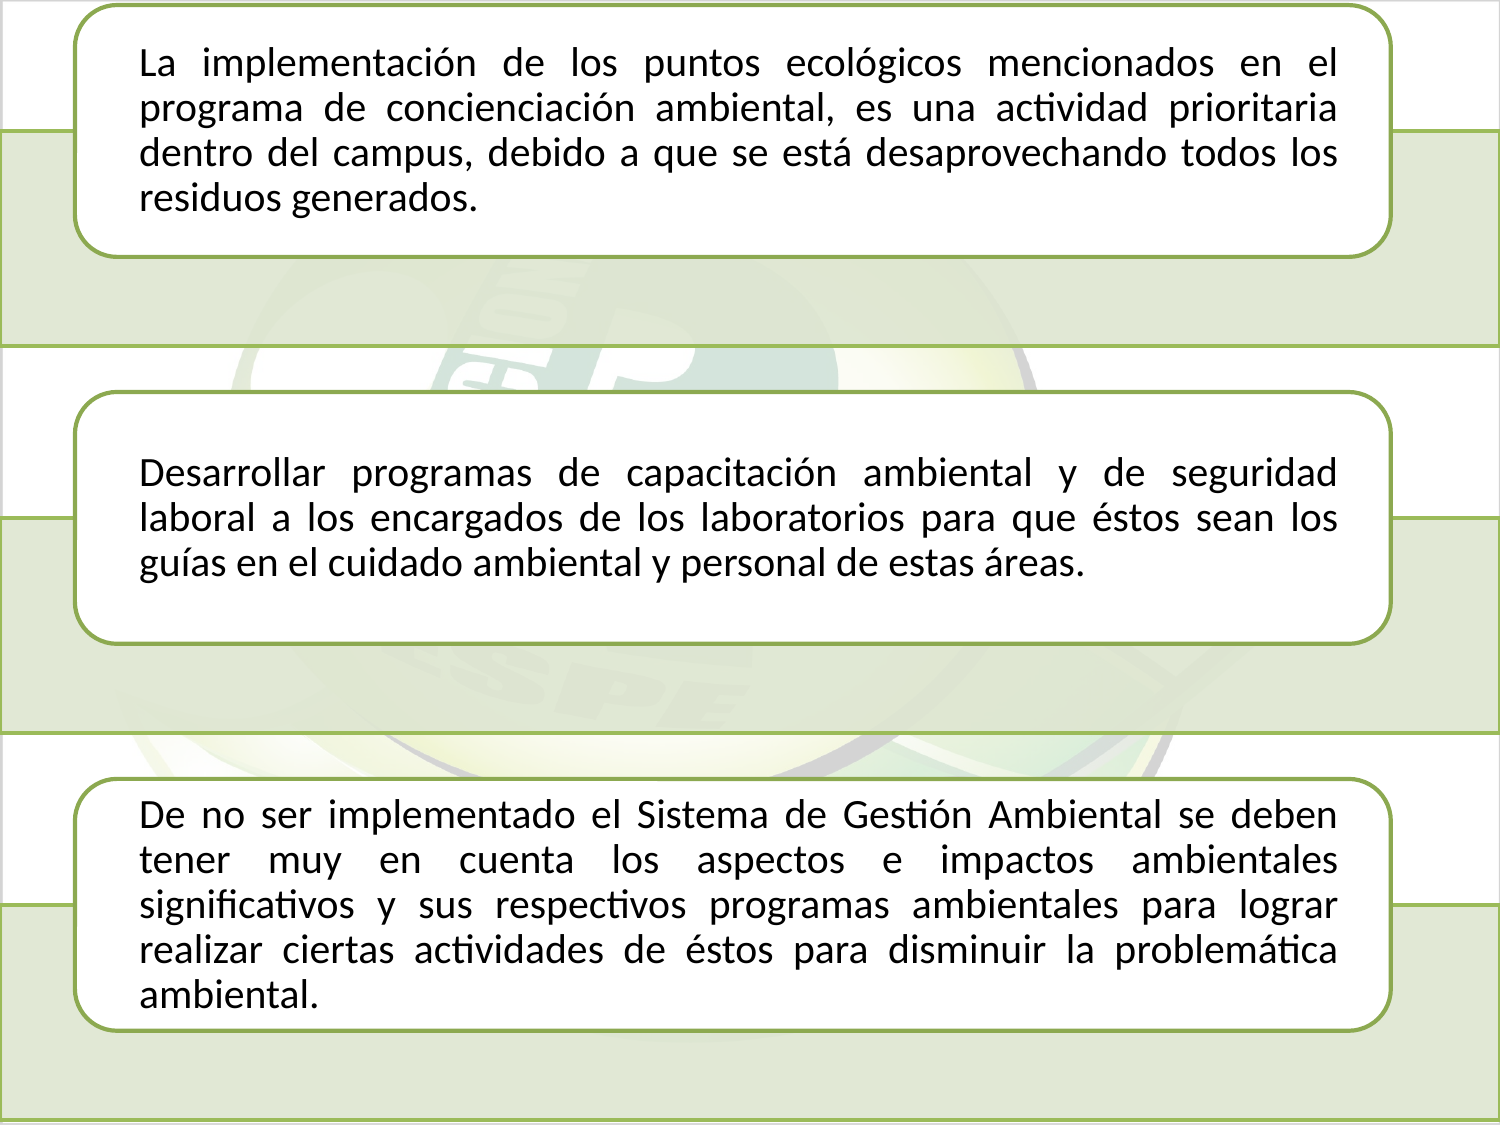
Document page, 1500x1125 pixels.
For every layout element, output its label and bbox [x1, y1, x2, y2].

text_box [0, 0, 1500, 1125]
